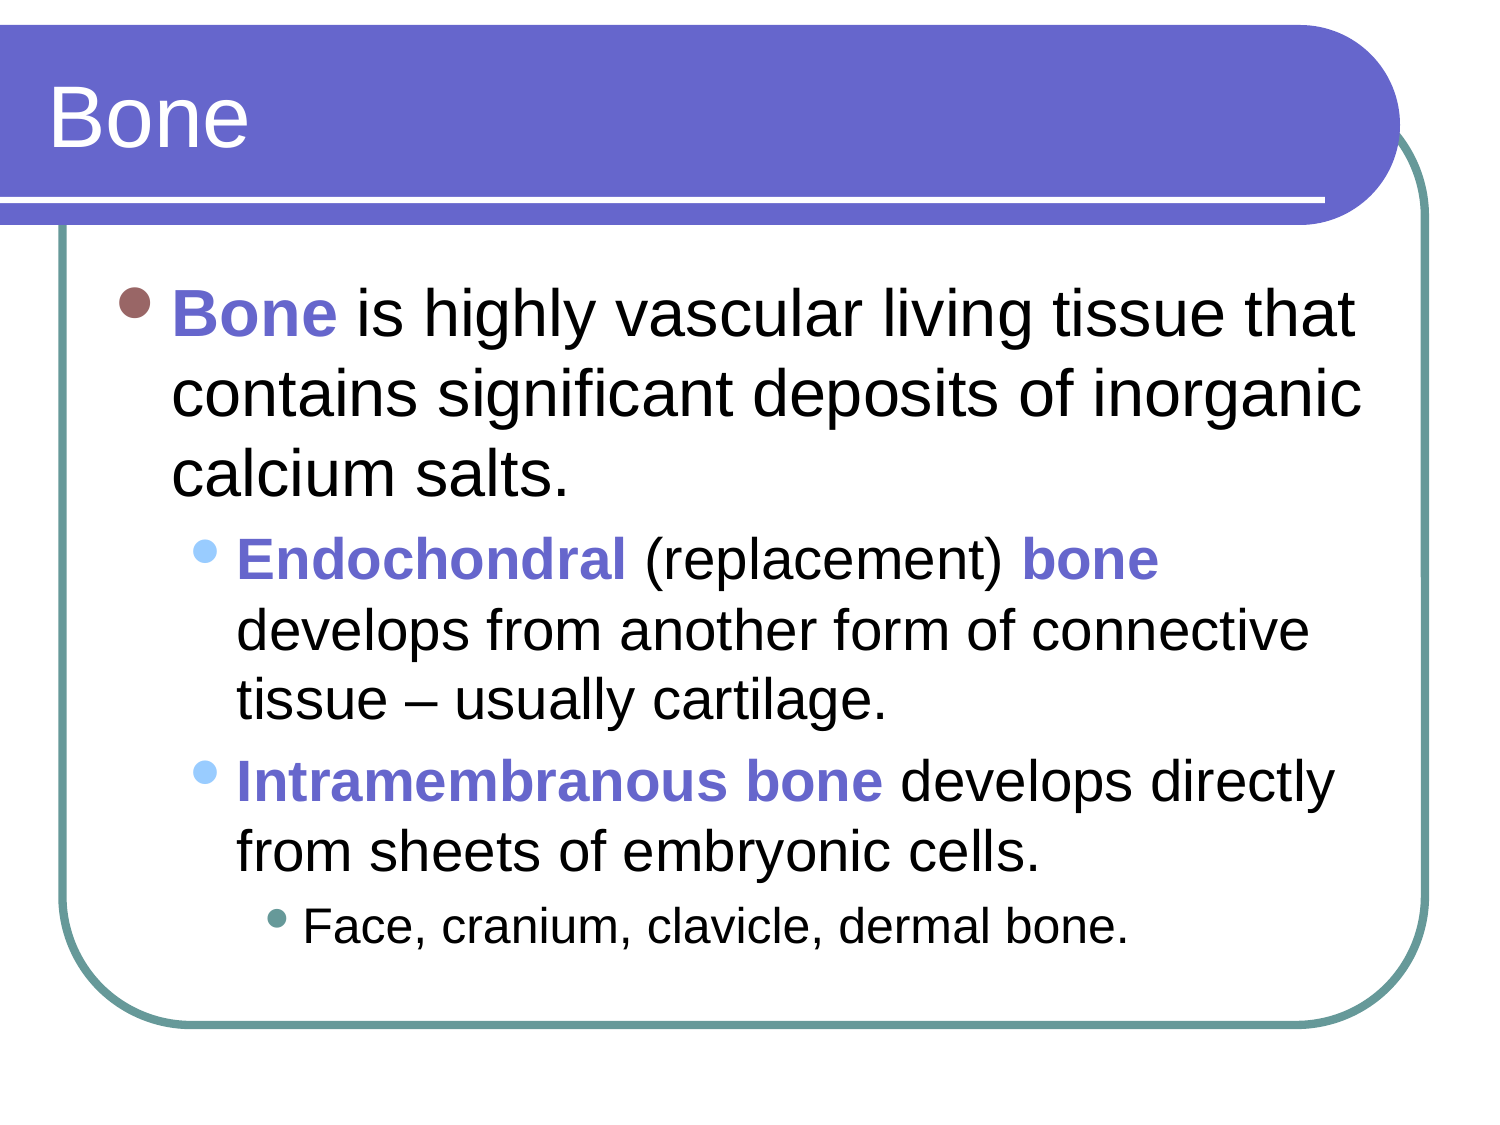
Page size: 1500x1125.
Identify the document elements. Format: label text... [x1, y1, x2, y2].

list Bone is highly vascular living tissue that contains significant deposits of inorganic calcium salts. Endochondral (replacement) bone develops from another form of connective tissue – usually cartilage. Intramembranous bone develops directly from sheets of embryonic cells. Face, cranium, clavicle, dermal bone. [99, 262, 1400, 988]
title Bone [32, 37, 1347, 188]
